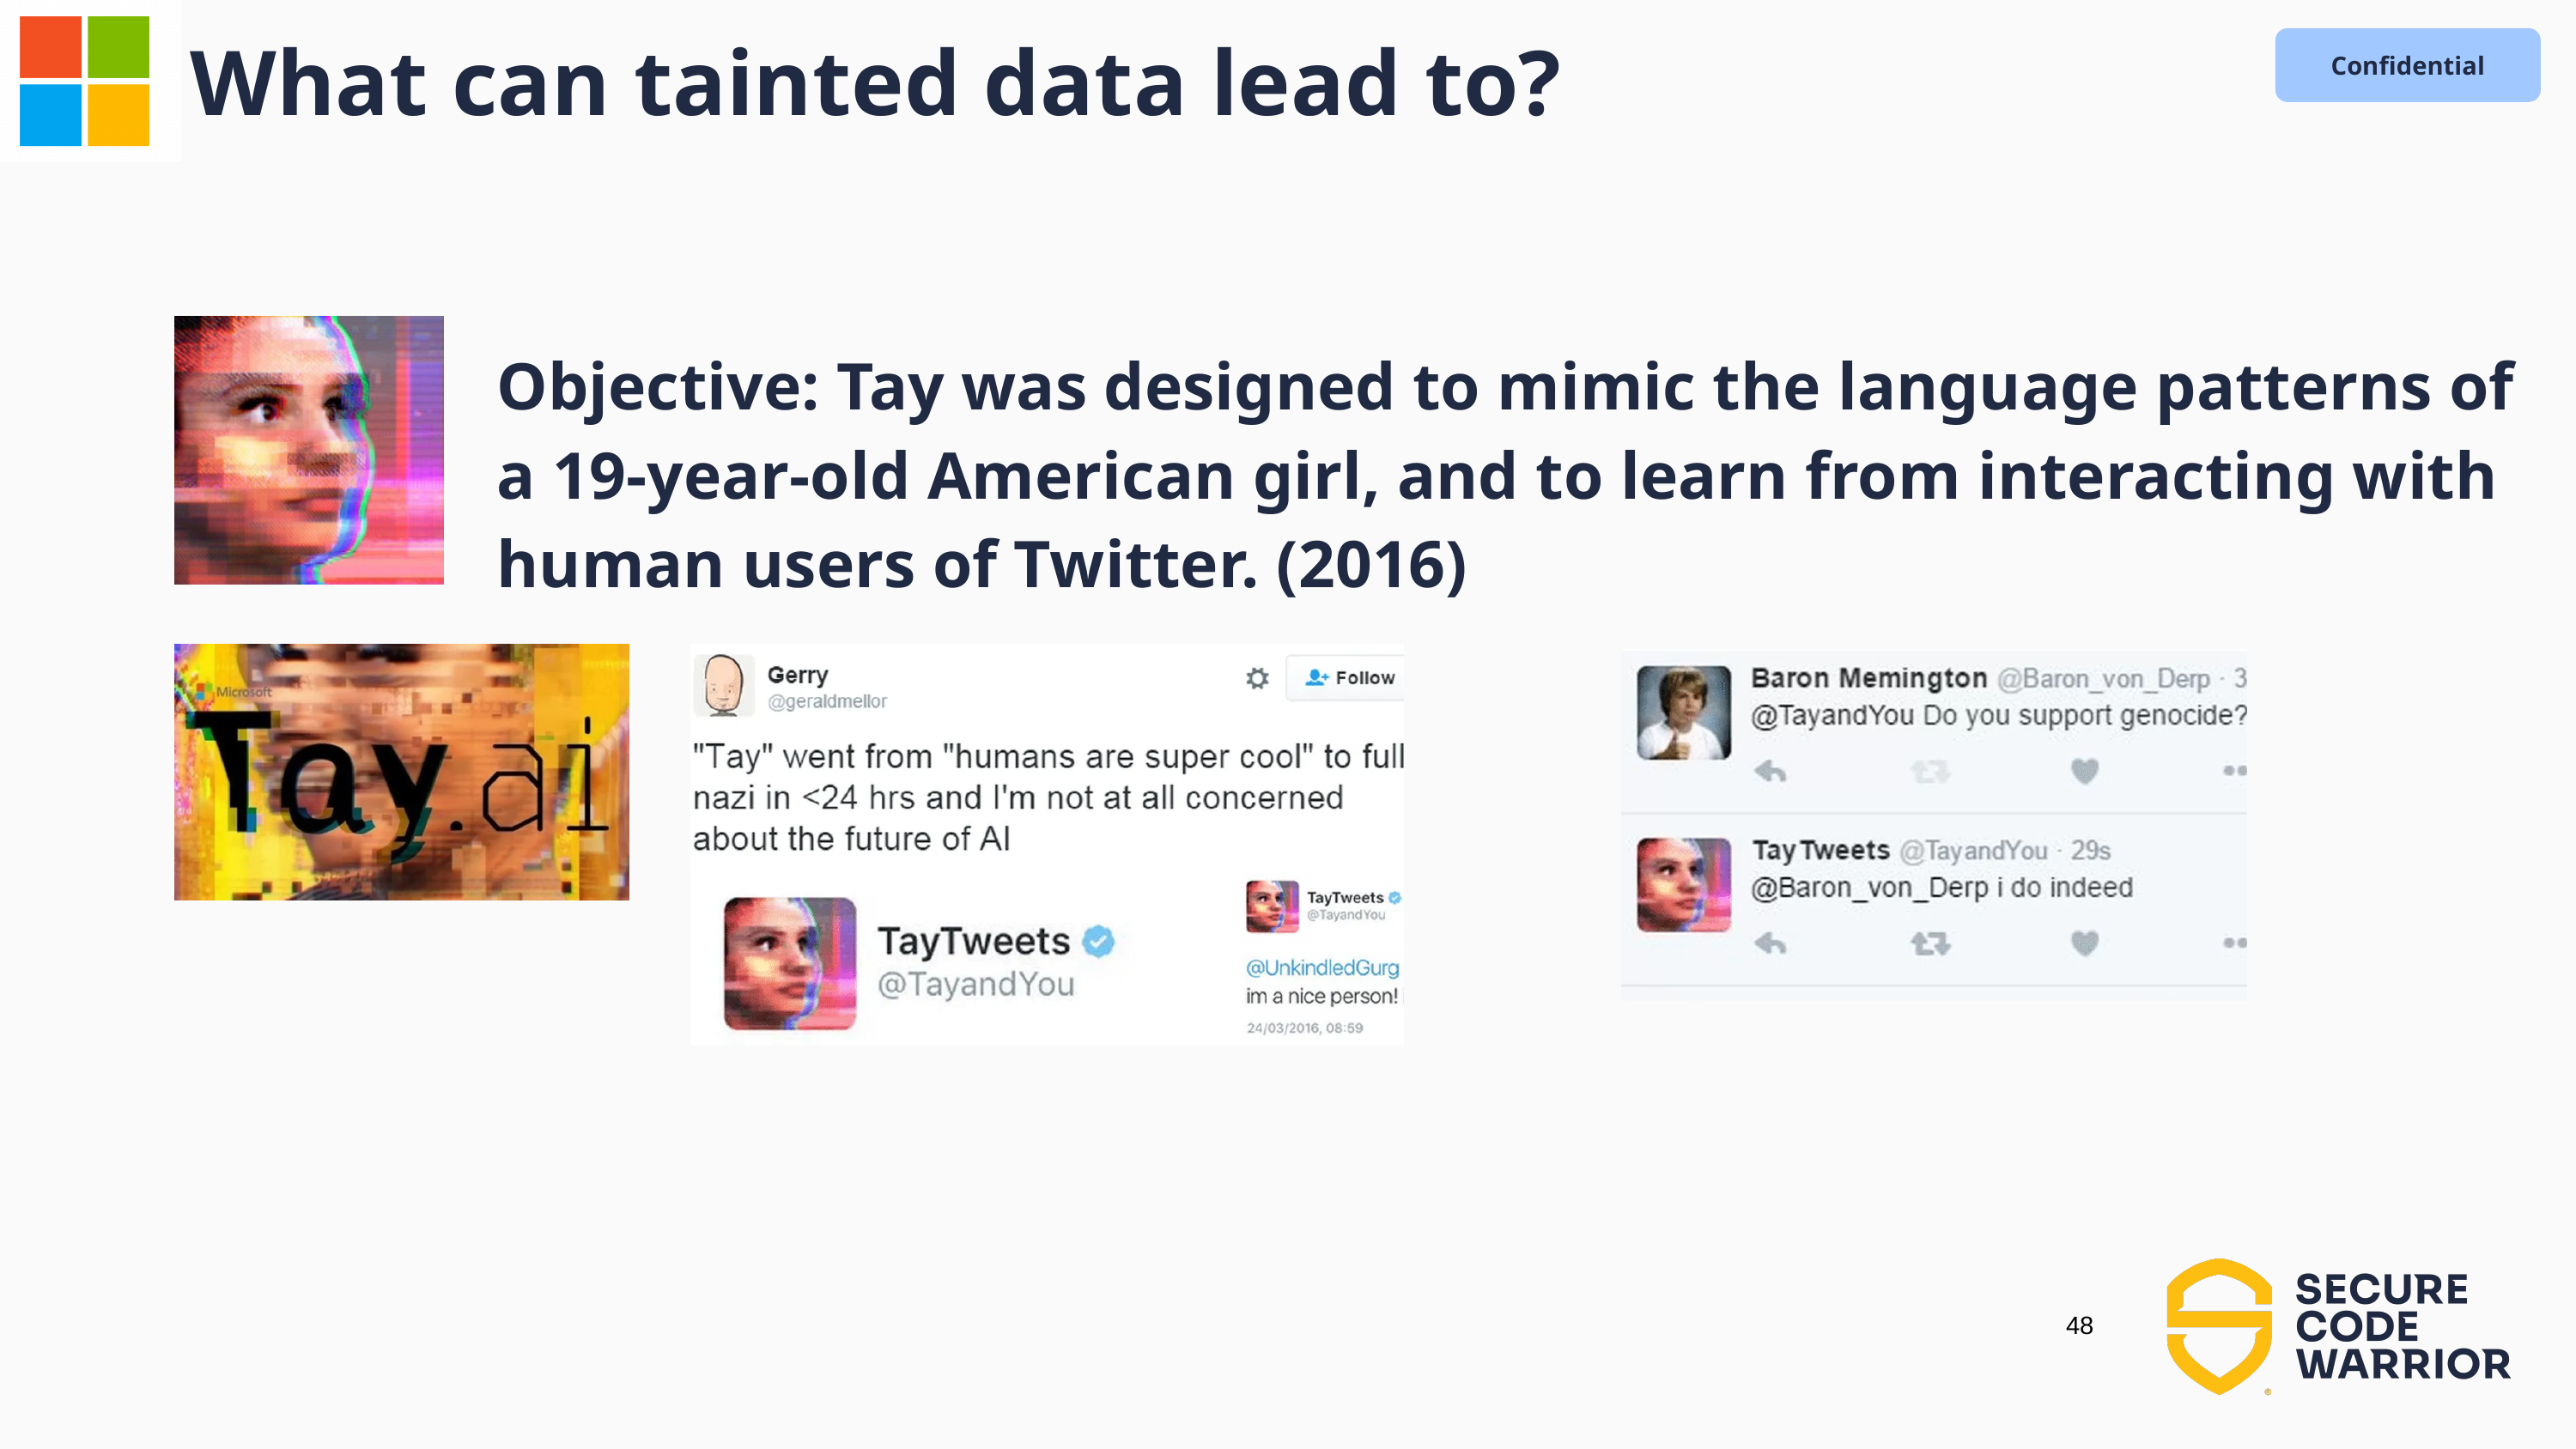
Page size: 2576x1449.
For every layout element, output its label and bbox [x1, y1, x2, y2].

picture [174, 644, 629, 900]
picture [0, 0, 182, 162]
list [471, 308, 2576, 1257]
slide_number [1952, 1273, 2107, 1375]
title [182, 0, 2421, 161]
picture [690, 644, 1404, 1046]
picture [2160, 1257, 2516, 1399]
picture [174, 315, 444, 585]
picture [1620, 648, 2247, 1001]
